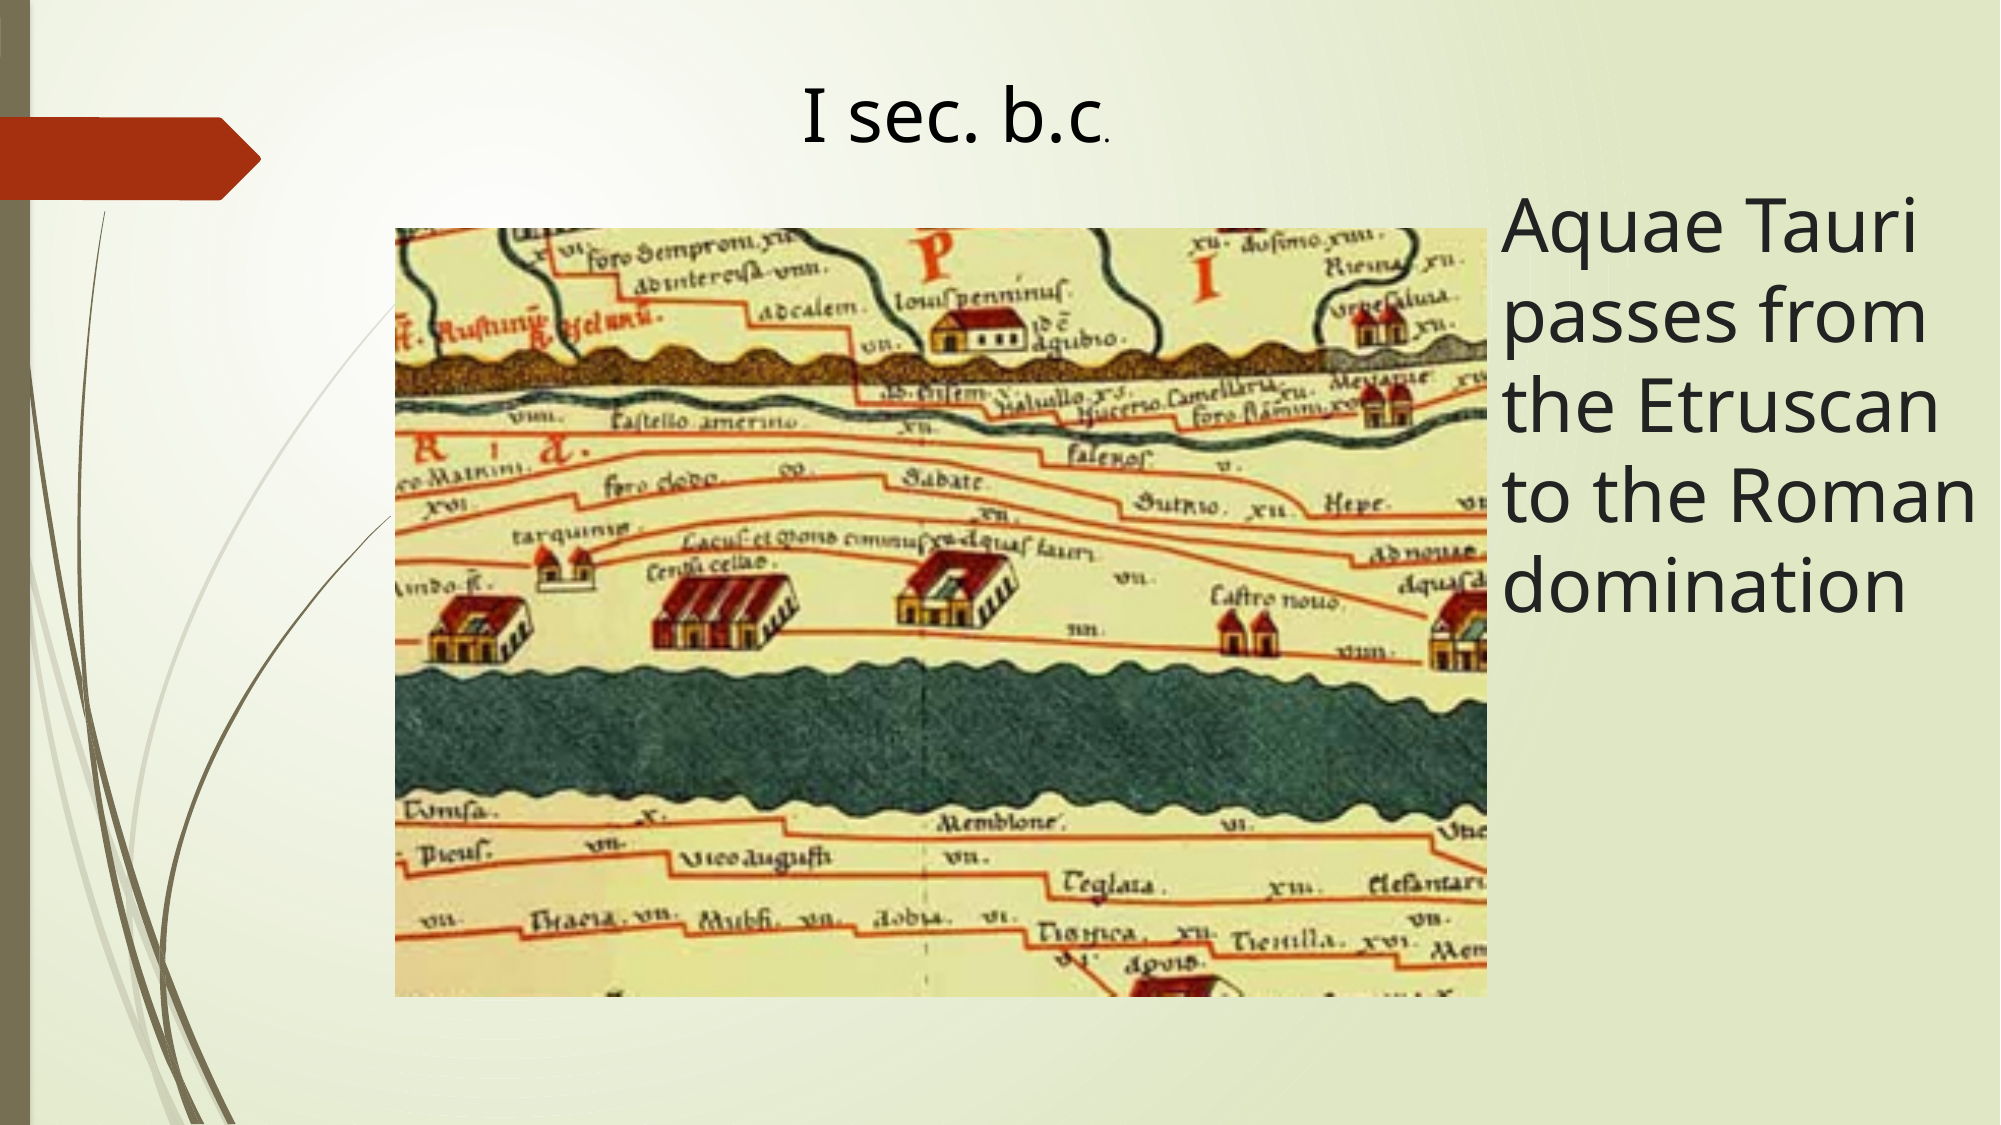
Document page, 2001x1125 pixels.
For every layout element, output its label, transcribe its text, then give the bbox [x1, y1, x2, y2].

picture [394, 228, 1487, 998]
text_box I sec. b.c. [650, 60, 1263, 166]
text_box Aquae Tauri passes from the Etruscan to the Roman domination [1486, 170, 2000, 636]
